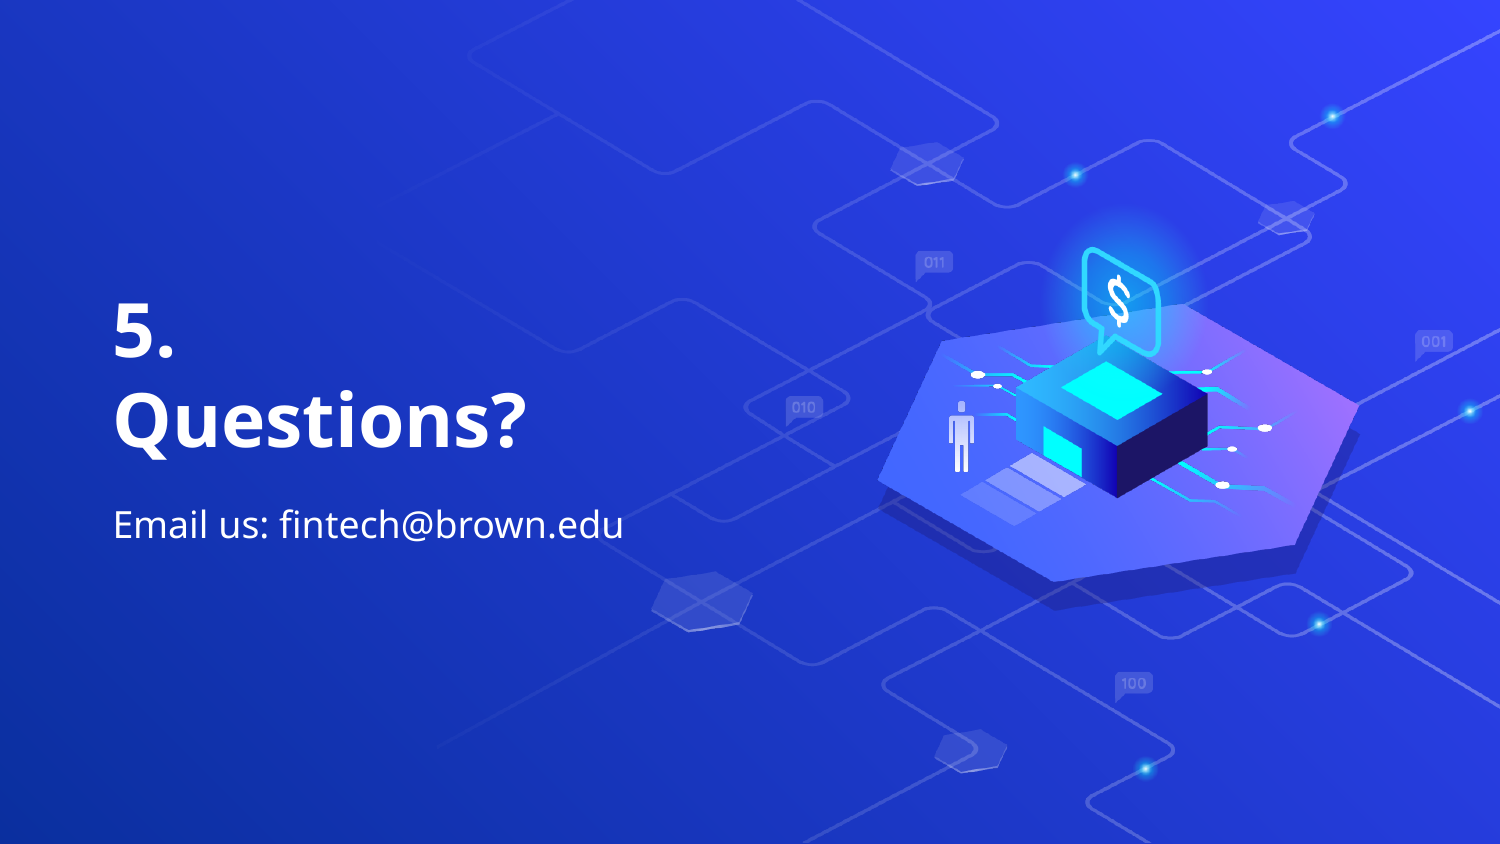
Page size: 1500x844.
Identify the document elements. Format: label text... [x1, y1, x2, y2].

picture [0, 0, 1500, 844]
title 5. Questions? [112, 272, 812, 463]
subtitle Email us: fintech@brown.edu [112, 494, 660, 675]
